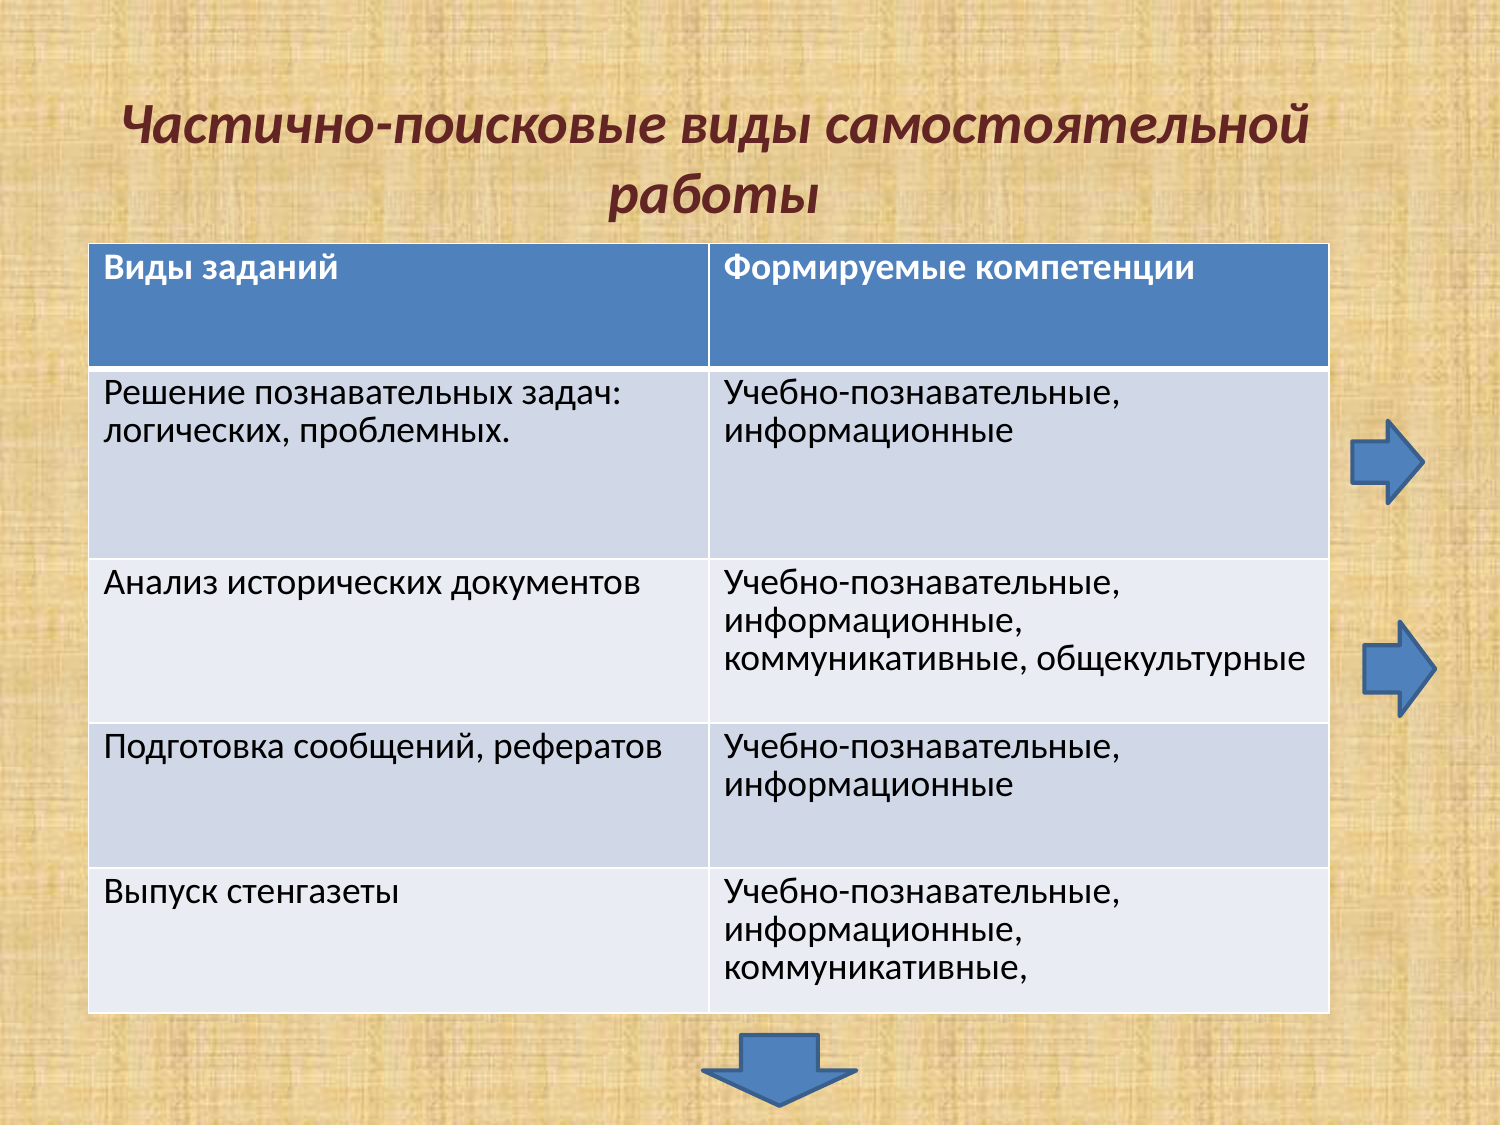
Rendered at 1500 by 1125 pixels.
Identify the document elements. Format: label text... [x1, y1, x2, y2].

table_header Формируемые компетенции [710, 244, 1328, 366]
table_cell Учебно-познавательные, информационные, коммуникативные, [710, 869, 1328, 1012]
text_box [700, 1032, 859, 1108]
table_cell Учебно-познавательные, информационные [710, 372, 1328, 558]
table_cell Подготовка сообщений, рефератов [89, 724, 708, 867]
text_box [1362, 619, 1437, 719]
table_cell Учебно-познавательные, информационные, коммуникативные, общекультурные [710, 560, 1328, 722]
table_cell Выпуск стенгазеты [89, 869, 708, 1012]
table_cell Учебно-познавательные, информационные [710, 724, 1328, 867]
table_cell Решение познавательных задач: логических, проблемных. [89, 372, 708, 558]
text_box Частично-поисковые виды самостоятельной работы [100, 78, 1329, 233]
picture [0, 0, 1500, 1125]
table_cell Анализ исторических документов [89, 560, 708, 722]
table_header Виды заданий [89, 244, 708, 366]
text_box [1350, 418, 1425, 506]
